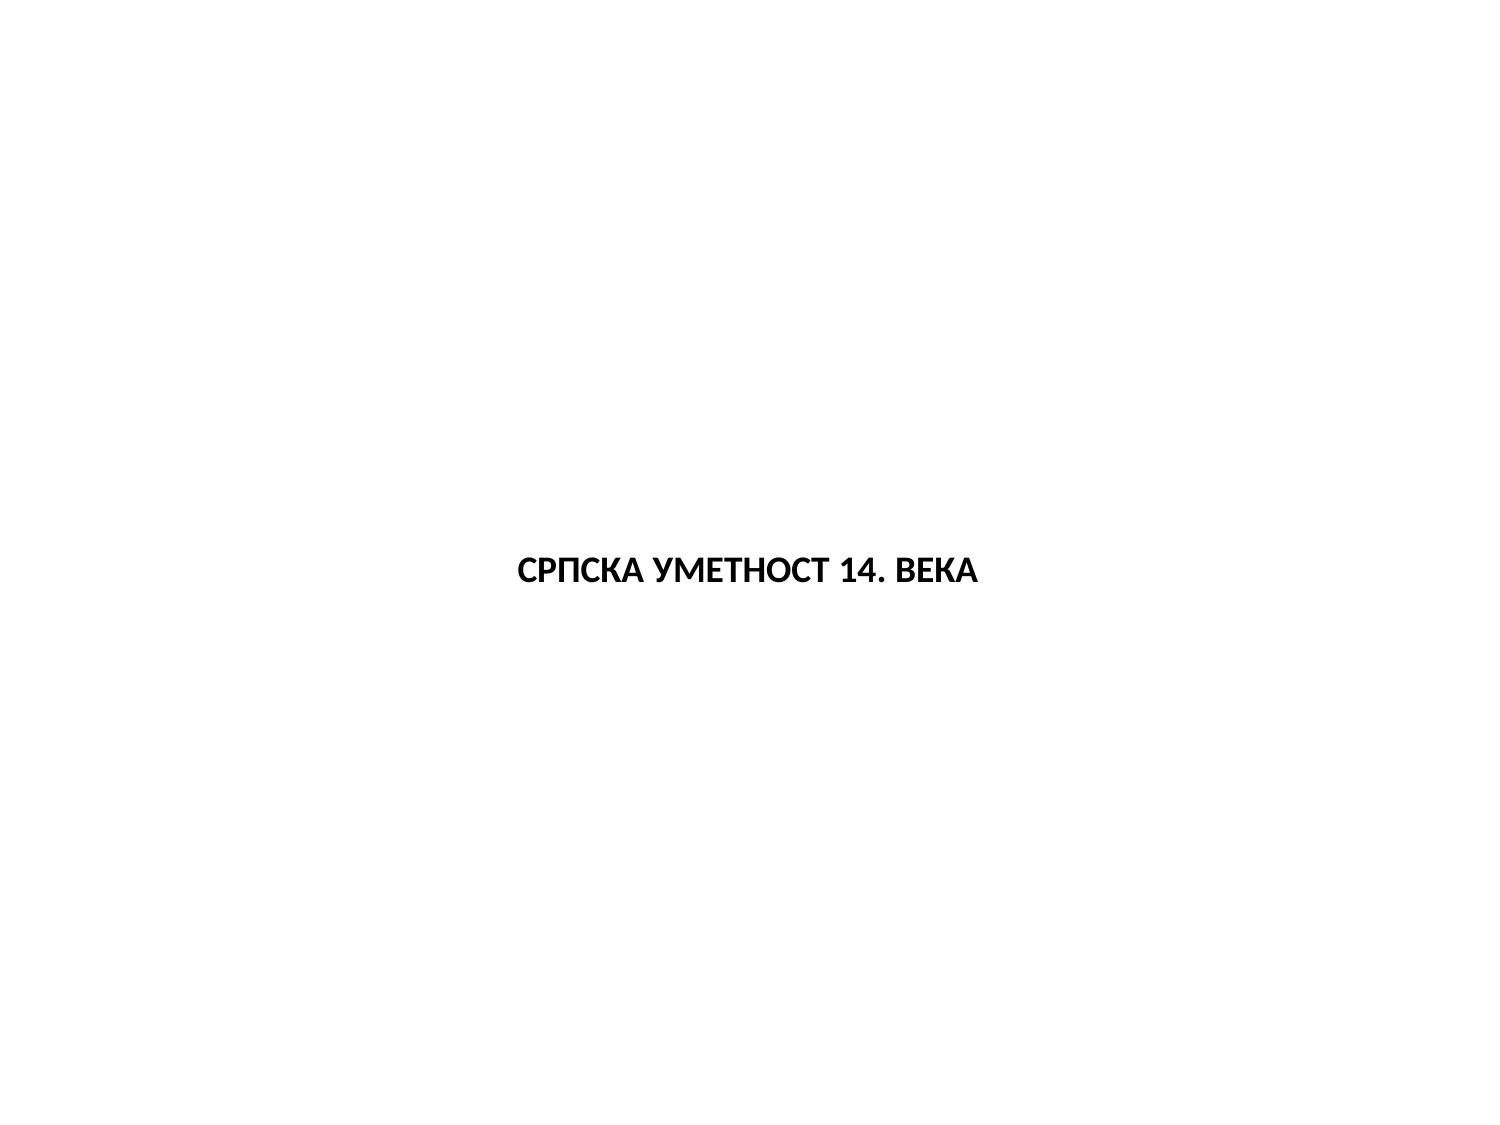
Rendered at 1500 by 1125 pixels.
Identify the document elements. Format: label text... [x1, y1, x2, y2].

text_box СРПСКА УМЕТНОСТ 14. ВЕКА [502, 537, 994, 688]
